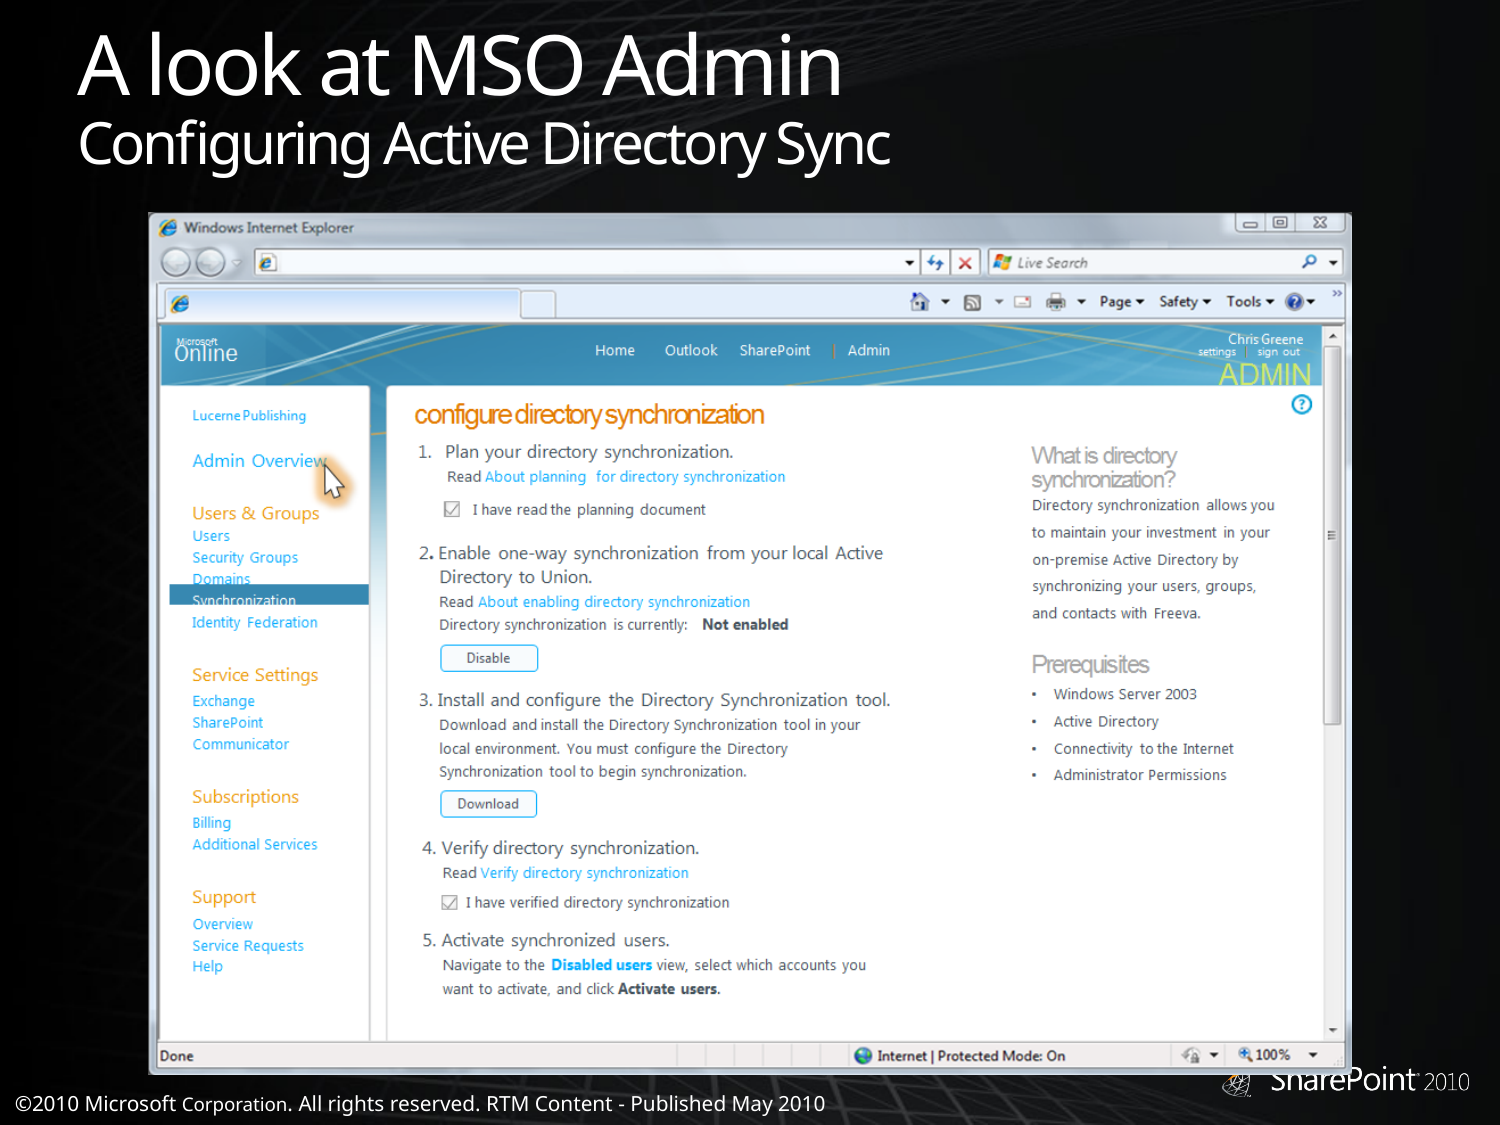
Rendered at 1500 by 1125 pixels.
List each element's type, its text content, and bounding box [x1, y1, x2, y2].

text_box A look at MSO Admin Configuring Active Directory Sync [62, 16, 1438, 171]
picture [0, 0, 1500, 1125]
